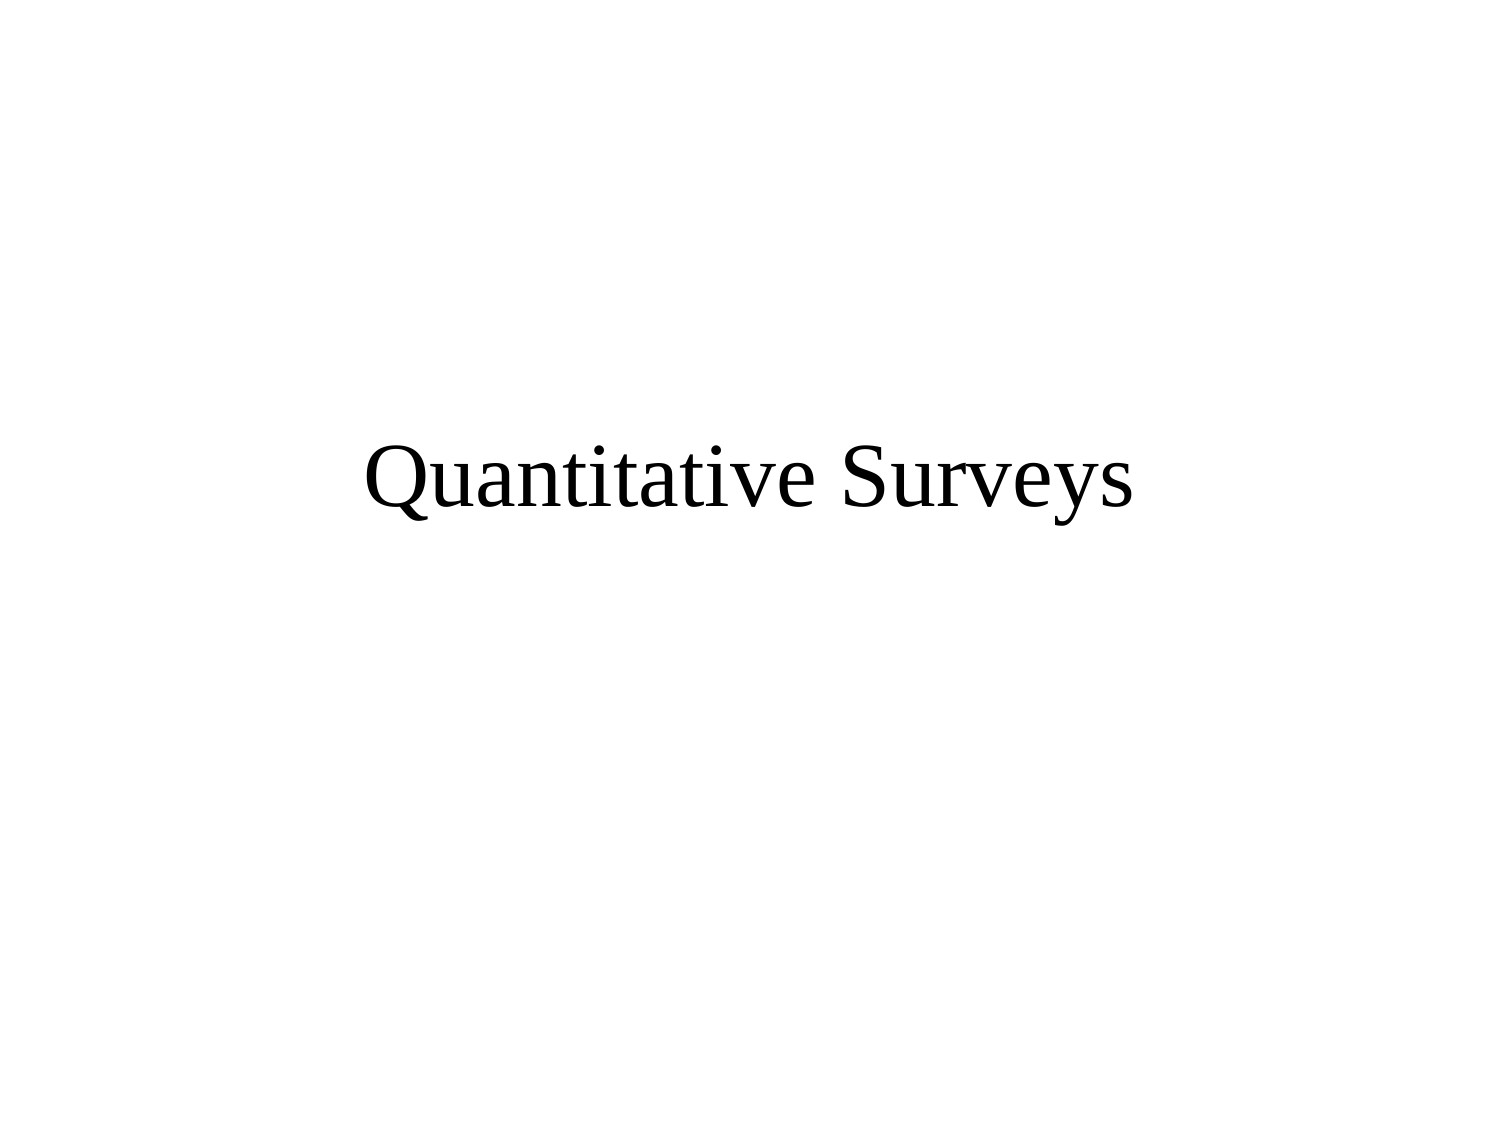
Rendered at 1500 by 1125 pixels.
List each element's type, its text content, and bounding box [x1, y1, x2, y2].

title Quantitative Surveys [112, 349, 1388, 591]
